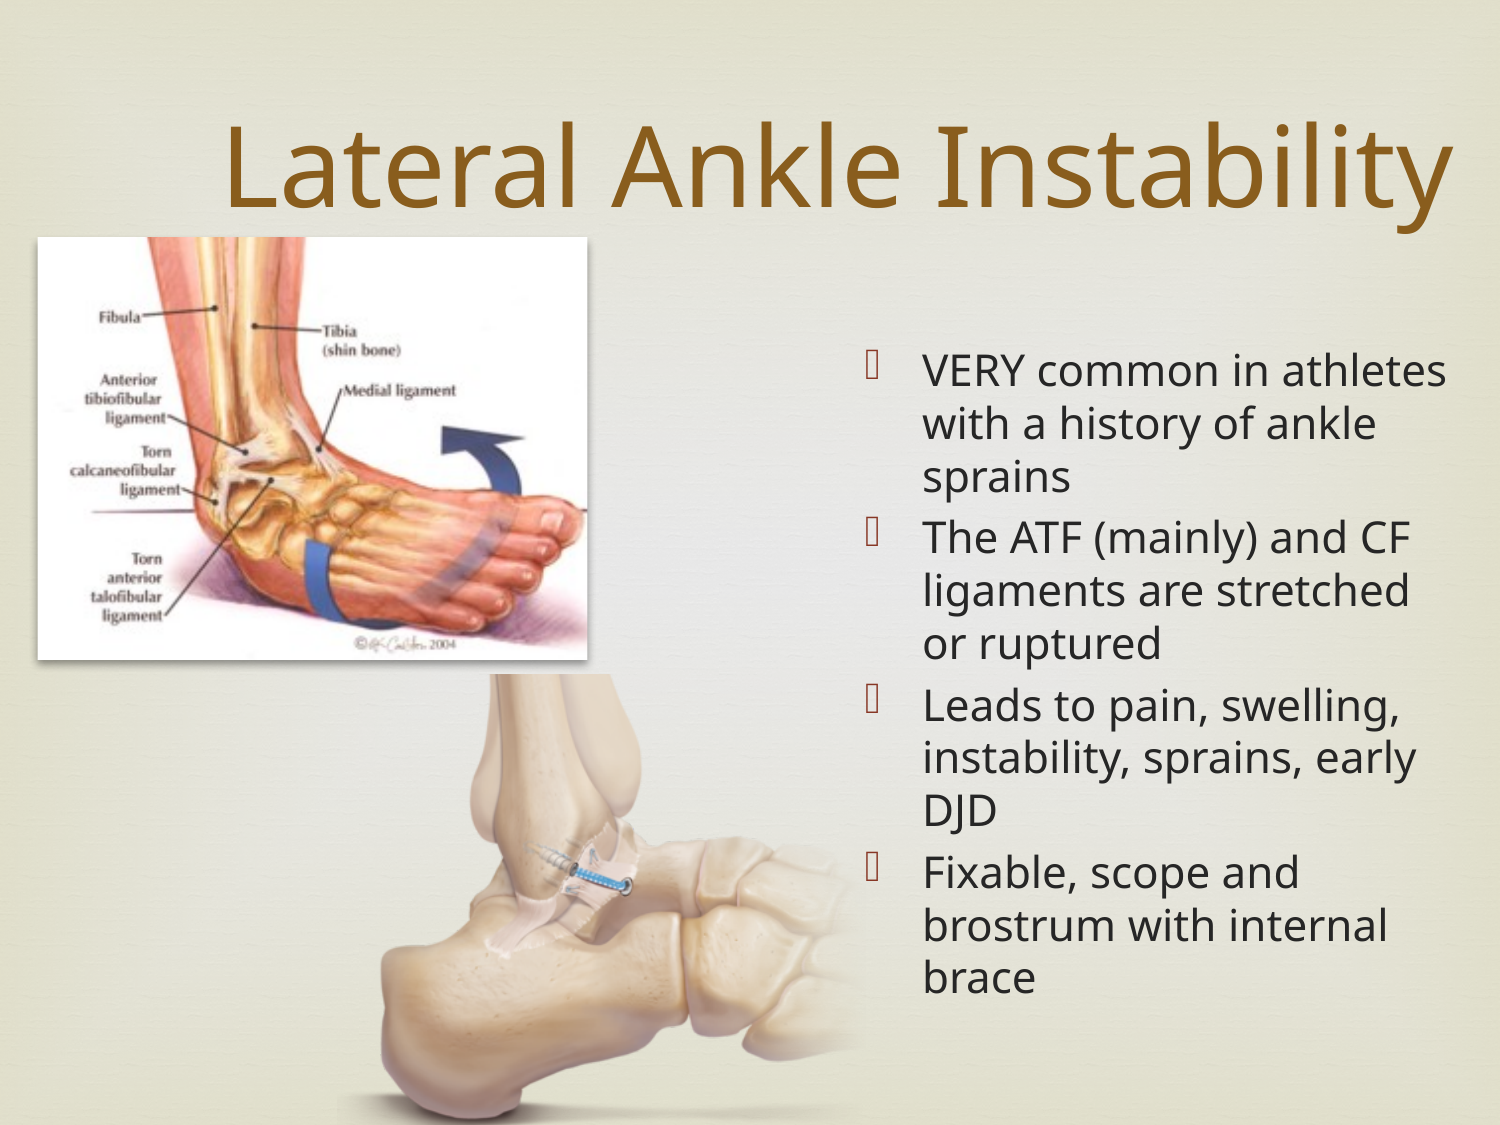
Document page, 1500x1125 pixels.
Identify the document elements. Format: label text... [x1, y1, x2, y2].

list VERY common in athletes with a history of ankle sprains The ATF (mainly) and CF ligaments are stretched or ruptured Leads to pain, swelling, instability, sprains, early DJD Fixable, scope and brostrum with internal brace [849, 335, 1475, 1011]
picture [36, 236, 588, 661]
picture [336, 674, 869, 1125]
title Lateral Ankle Instability [200, 68, 1475, 257]
